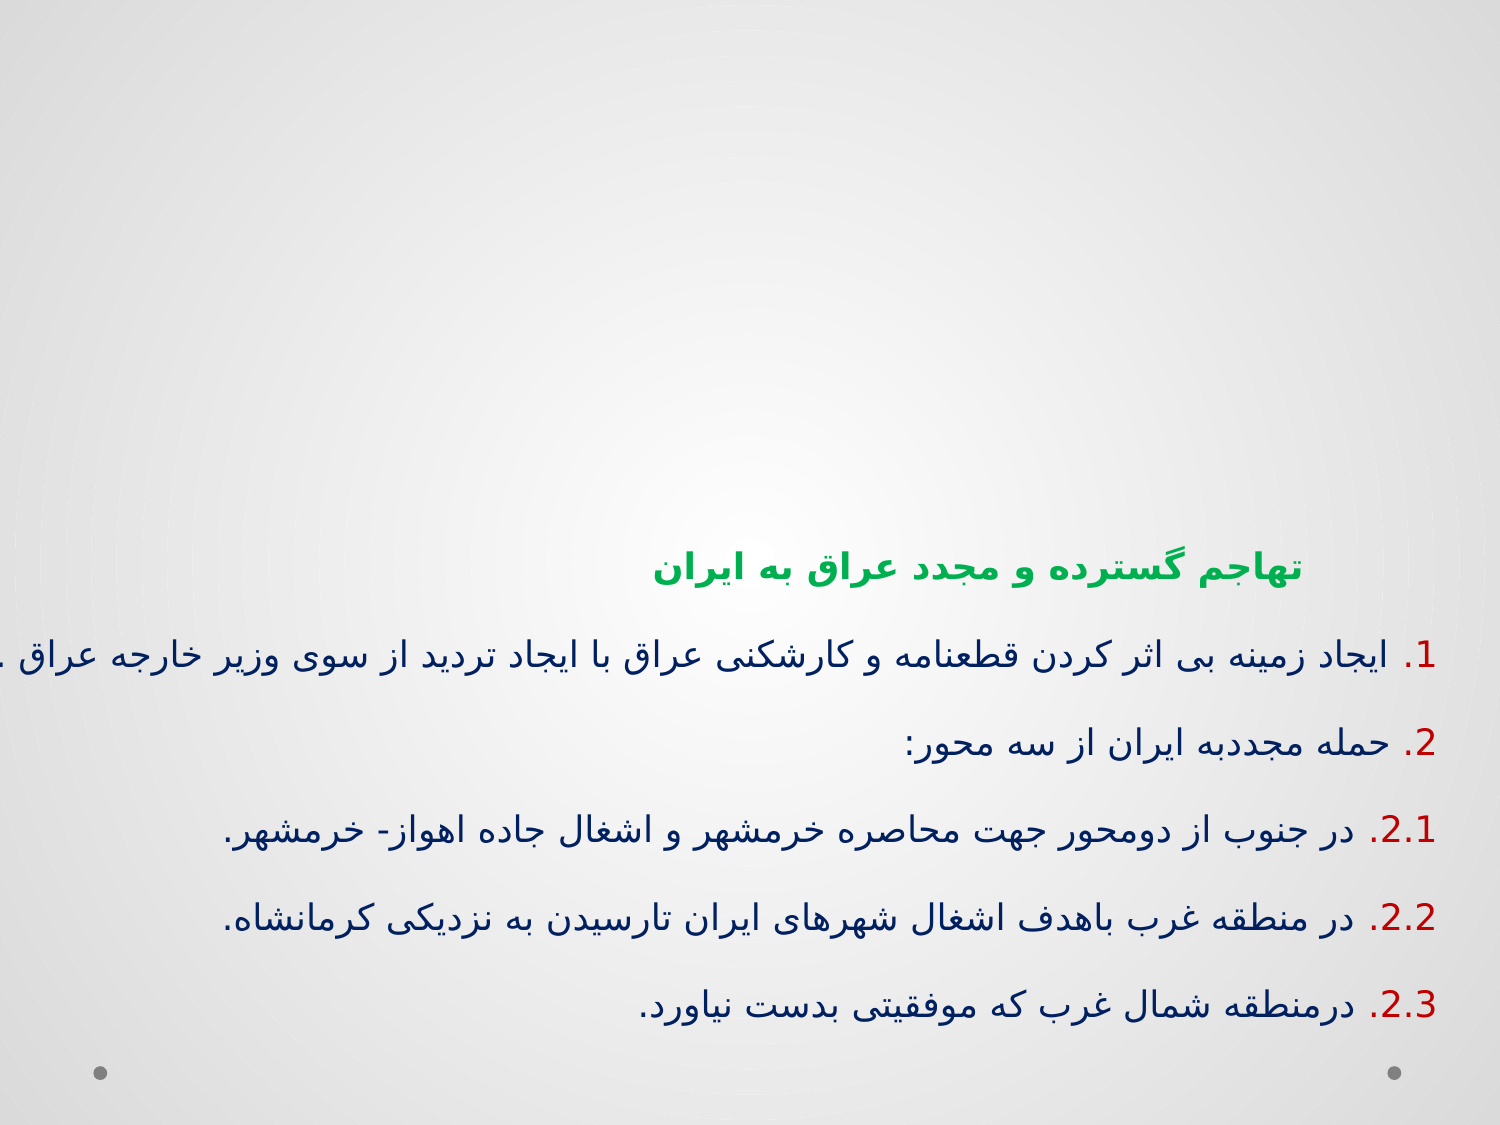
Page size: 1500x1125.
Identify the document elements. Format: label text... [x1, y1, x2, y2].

title تهاجم گسترده و مجدد عراق به ایران 1. ایجاد زمینه بی اثر کردن قطعنامه و کارشکنی عراق با ایجاد تردید از سوی وزیر خارجه عراق . 2. حمله مجددبه ایران از سه محور: 2.1. در جنوب از دومحور جهت محاصره خرمشهر و اشغال جاده اهواز- خرمشهر. 2.2. در منطقه غرب باهدف اشغال شهرهای ایران تارسیدن به نزدیکی کرمانشاه. 2.3. درمنطقه شمال غرب که موفقیتی بدست نیاورد. [0, 349, 1453, 1125]
